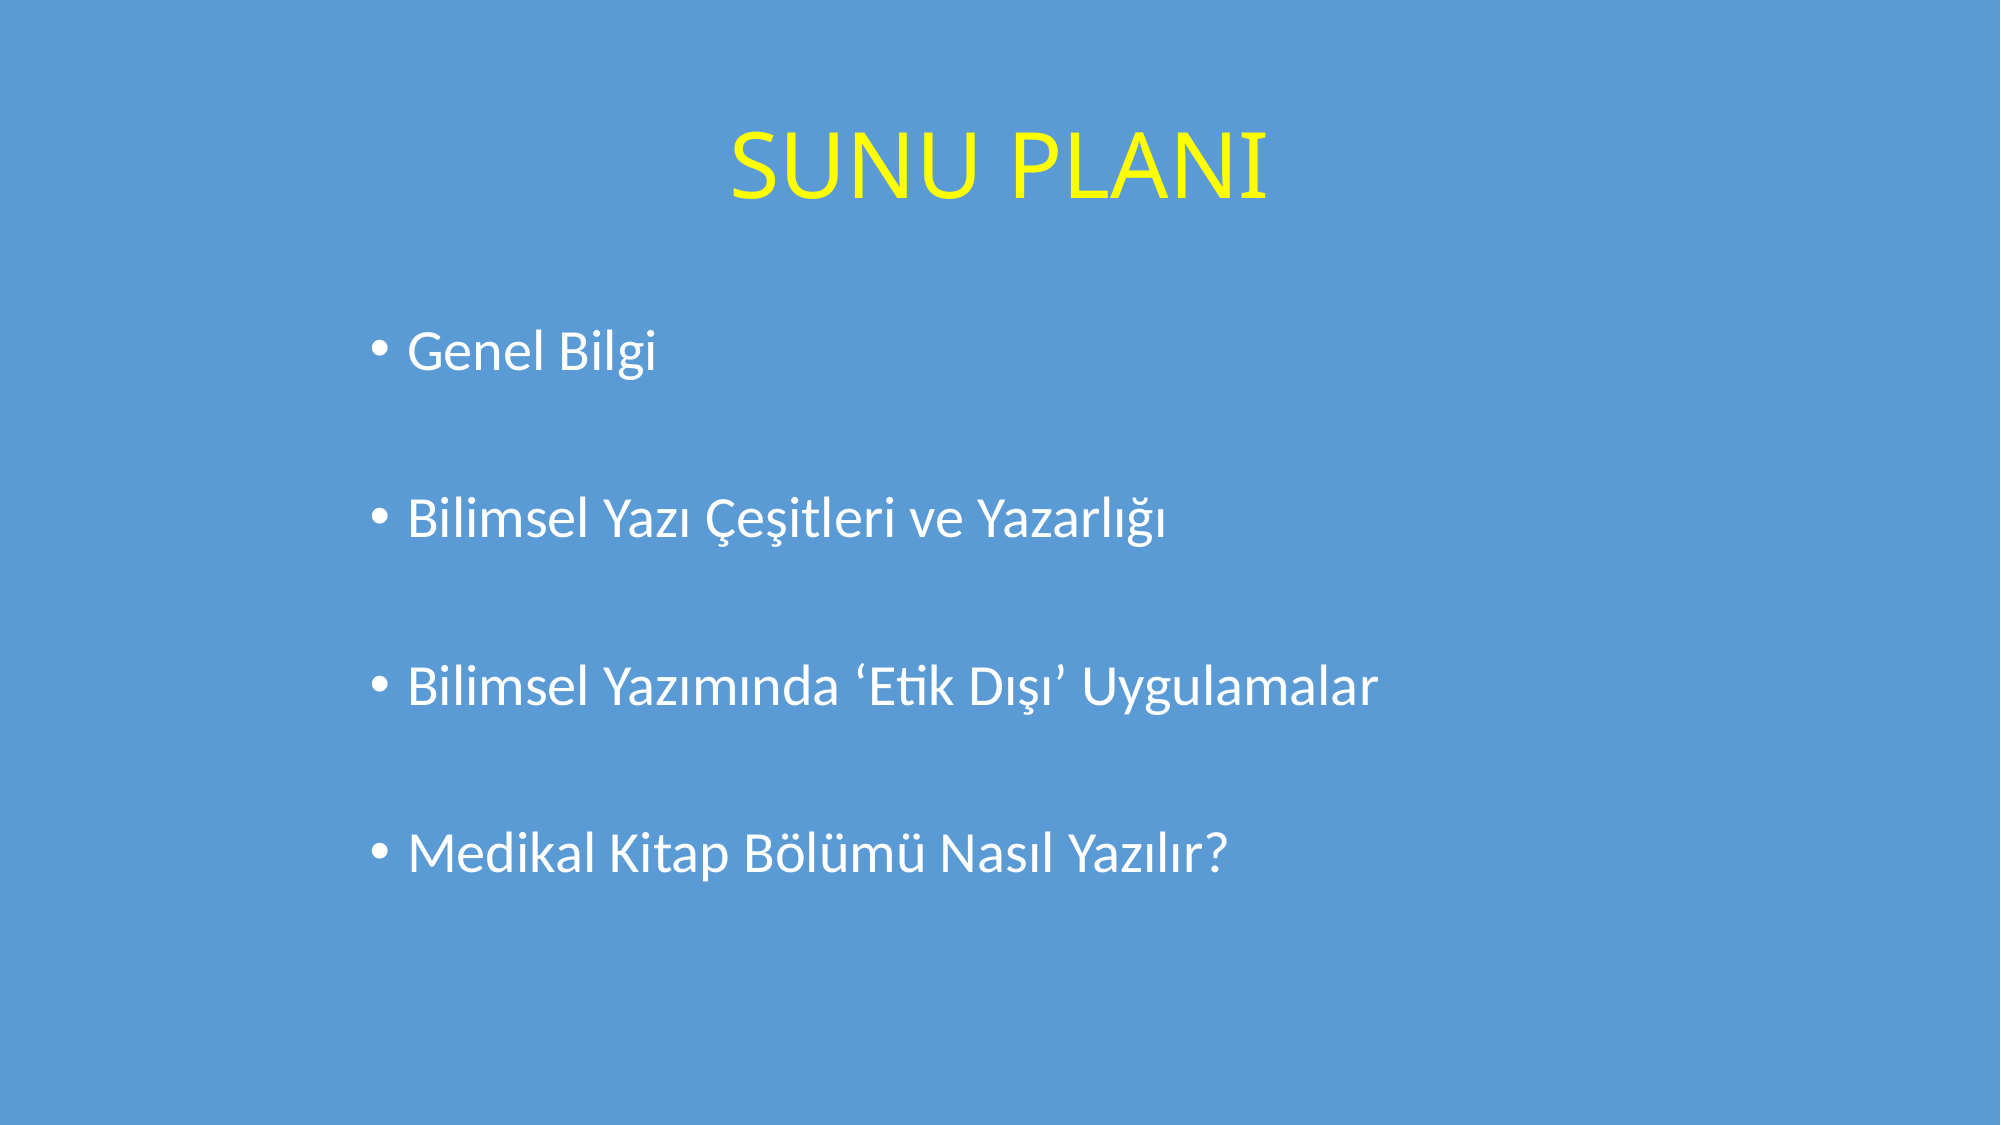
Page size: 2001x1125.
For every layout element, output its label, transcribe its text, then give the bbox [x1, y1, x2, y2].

list Genel Bilgi Bilimsel Yazı Çeşitleri ve Yazarlığı Bilimsel Yazımında ‘Etik Dışı’ Uygulamalar Medikal Kitap Bölümü Nasıl Yazılır? [354, 312, 1740, 1027]
title SUNU PLANI [137, 59, 1863, 278]
